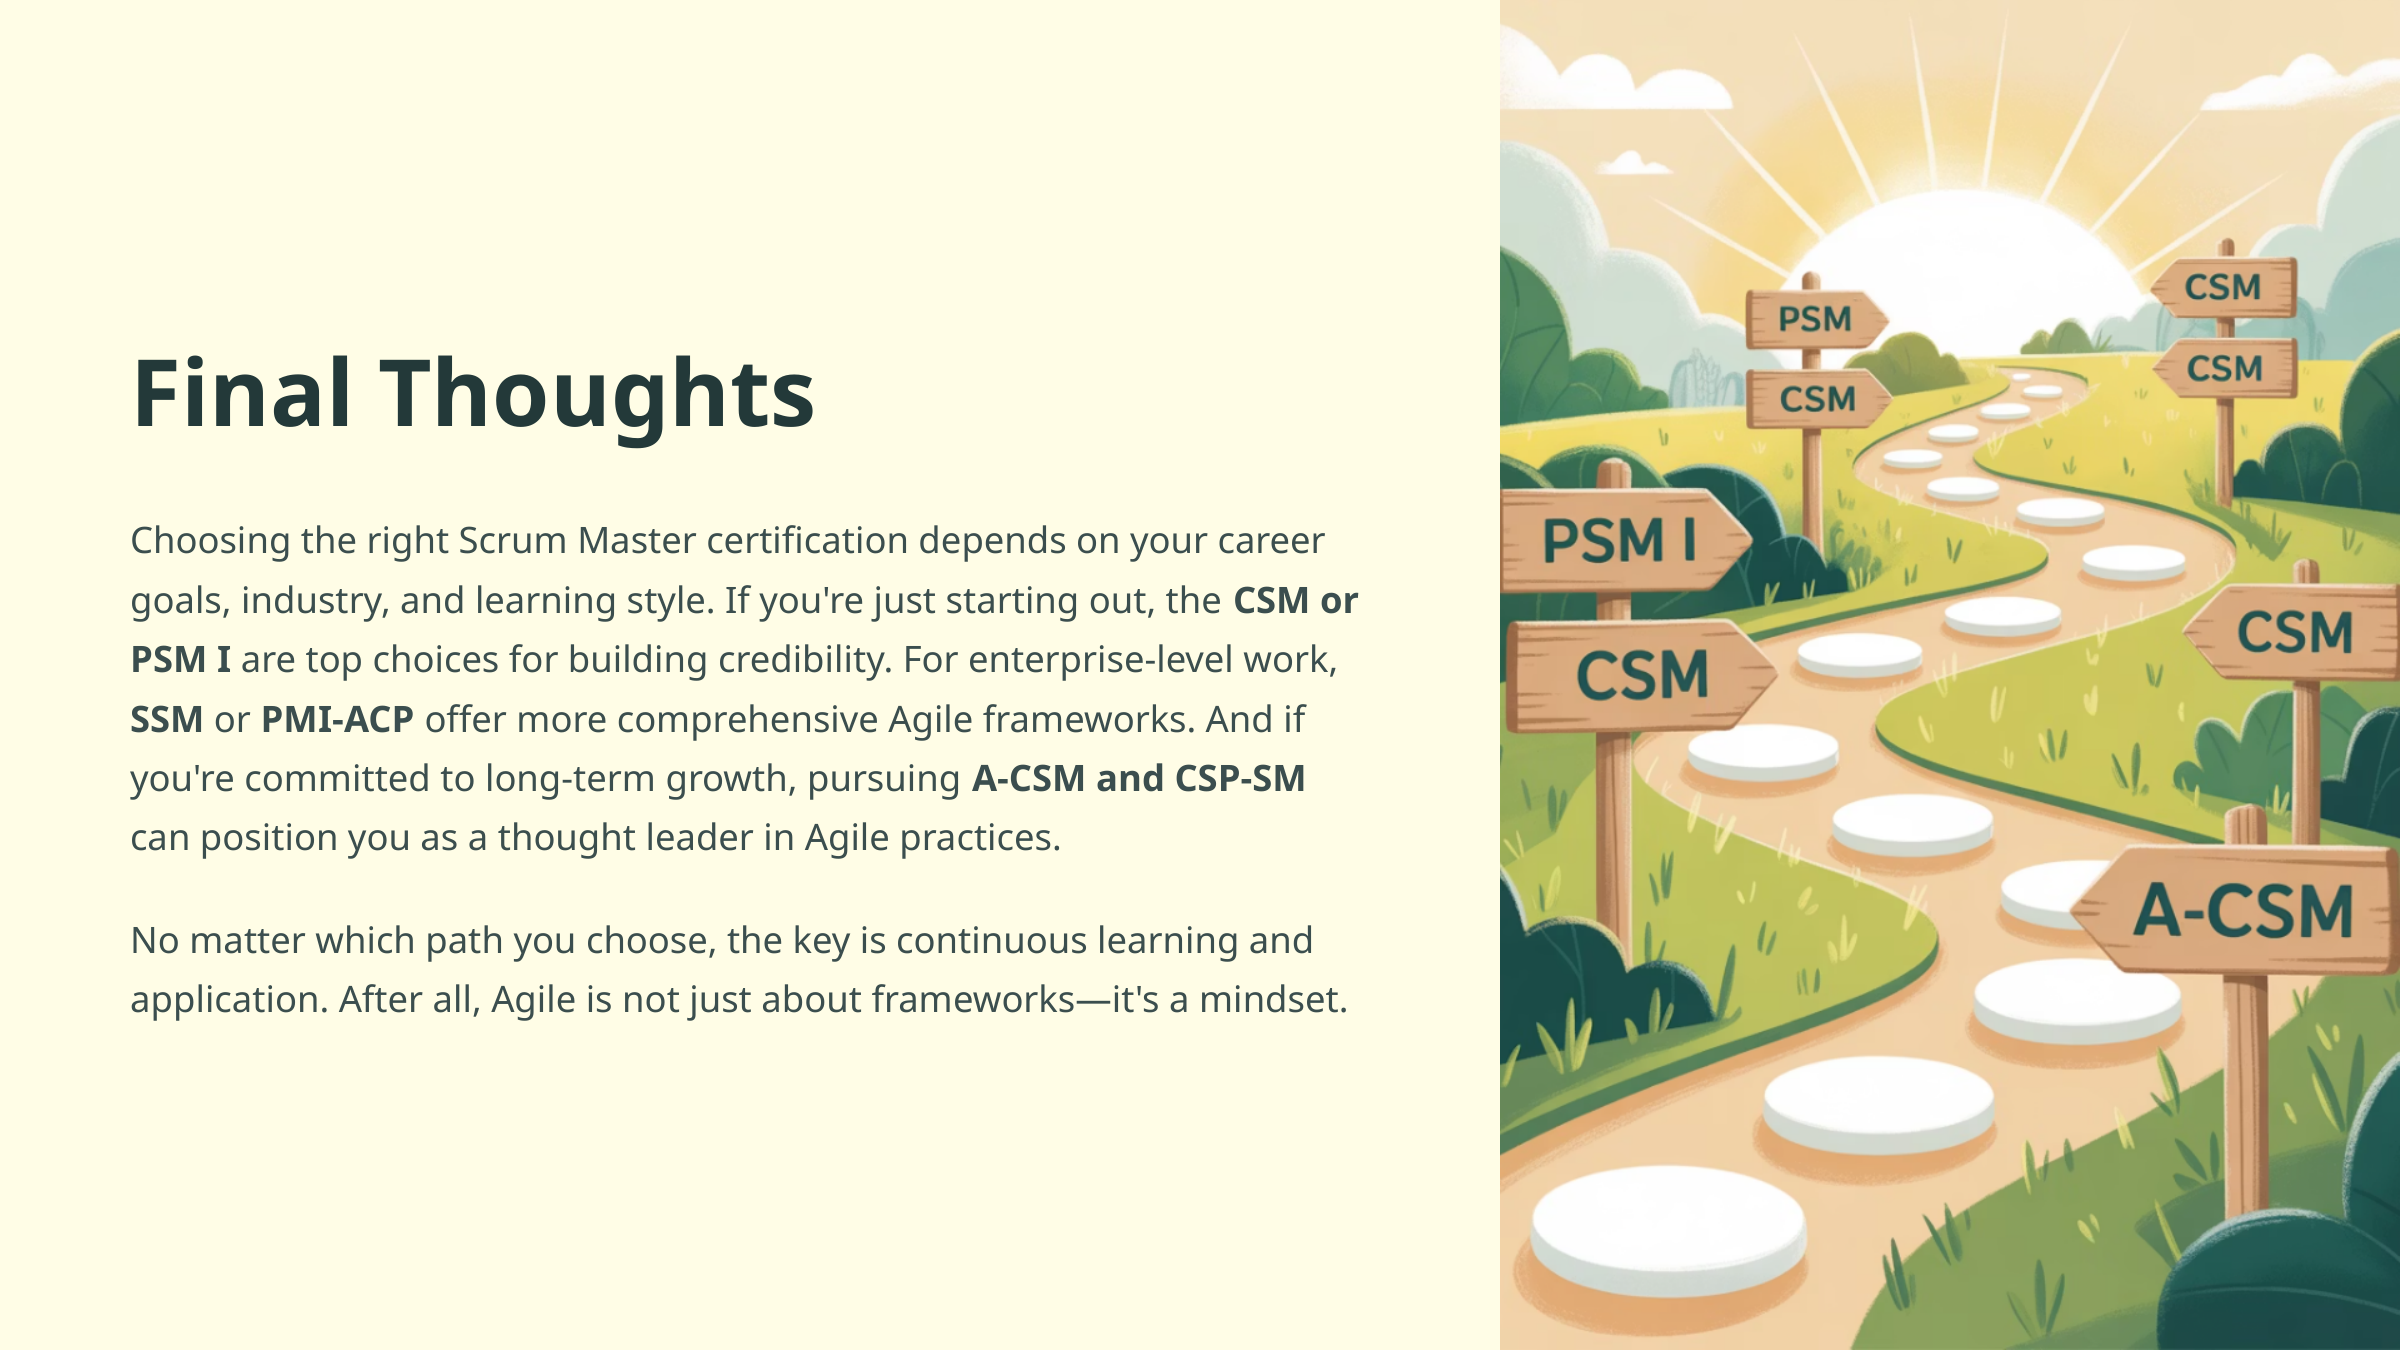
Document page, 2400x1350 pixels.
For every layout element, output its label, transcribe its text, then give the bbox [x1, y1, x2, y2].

text_box Choosing the right Scrum Master certification depends on your career goals, industry, and learning style. If you're just starting out, the CSM or PSM I are top choices for building credibility. For enterprise-level work, SSM or PMI-ACP offer more comprehensive Agile frameworks. And if you're committed to long-term growth, pursuing A-CSM and CSP-SM can position you as a thought leader in Agile practices. [130, 501, 1370, 860]
text_box Final Thoughts [130, 329, 1061, 447]
picture [1499, 0, 2400, 1350]
text_box No matter which path you choose, the key is continuous learning and application. After all, Agile is not just about frameworks—it's a mindset. [130, 900, 1370, 1020]
